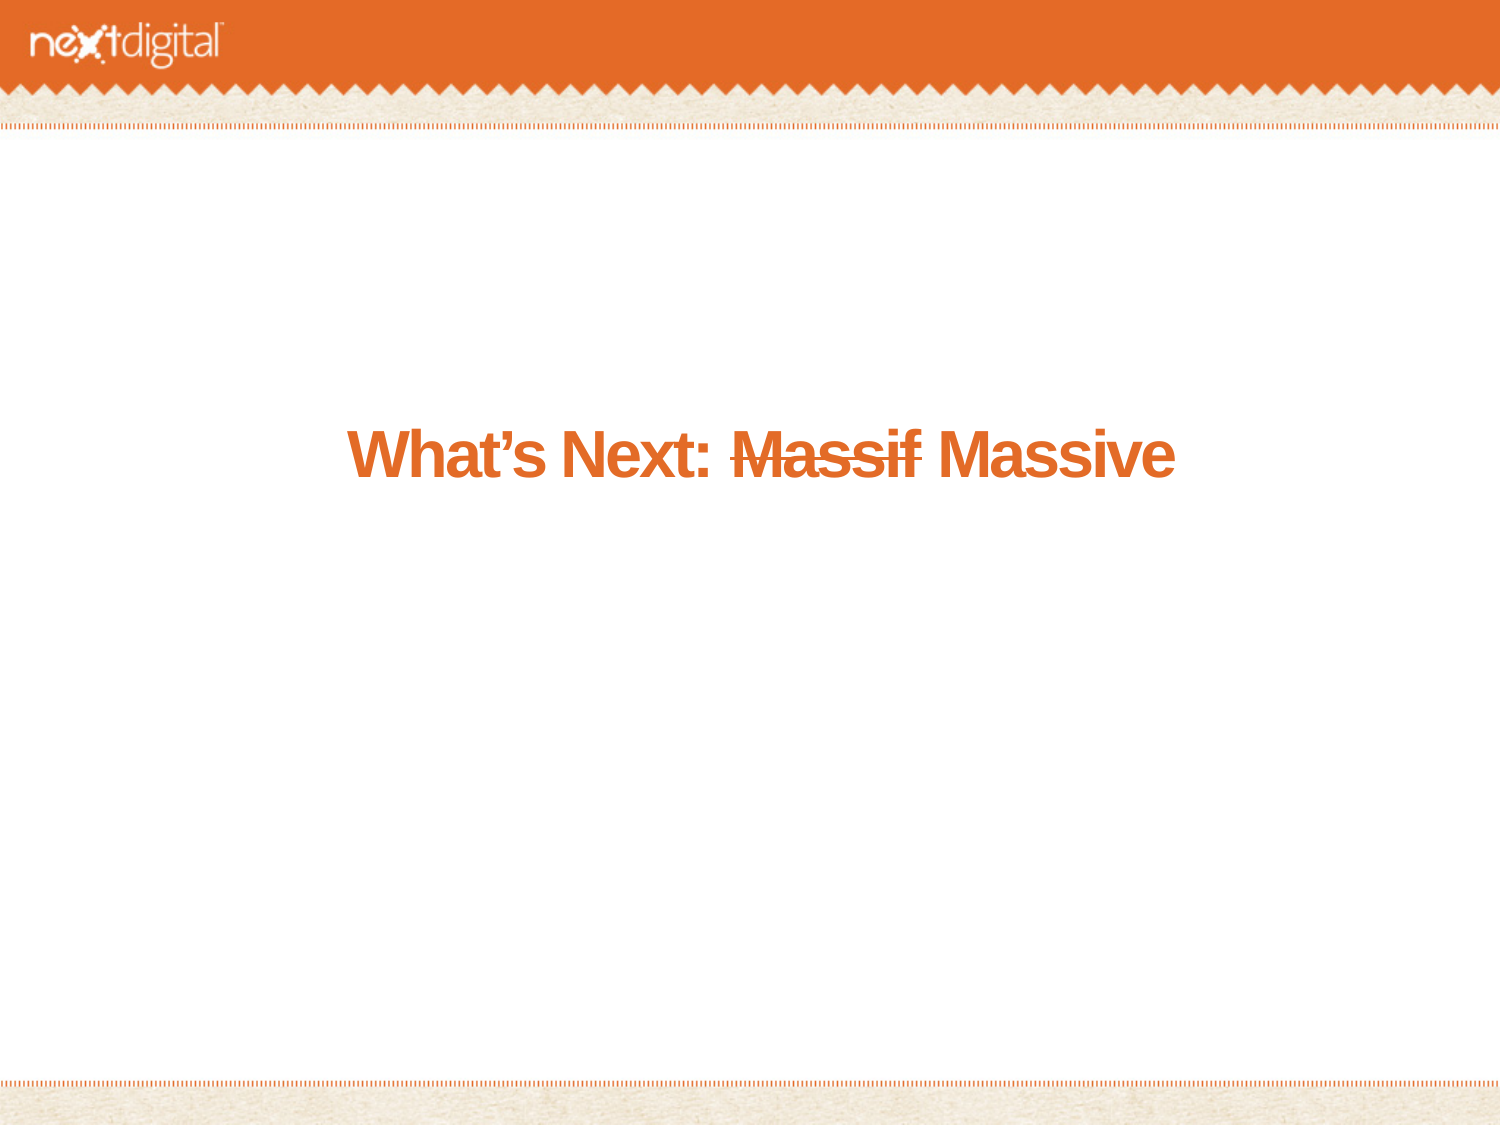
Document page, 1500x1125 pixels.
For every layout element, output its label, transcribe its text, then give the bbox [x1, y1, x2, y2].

title What’s Next: Massif Massive [135, 420, 1390, 681]
picture [0, 0, 1500, 1125]
